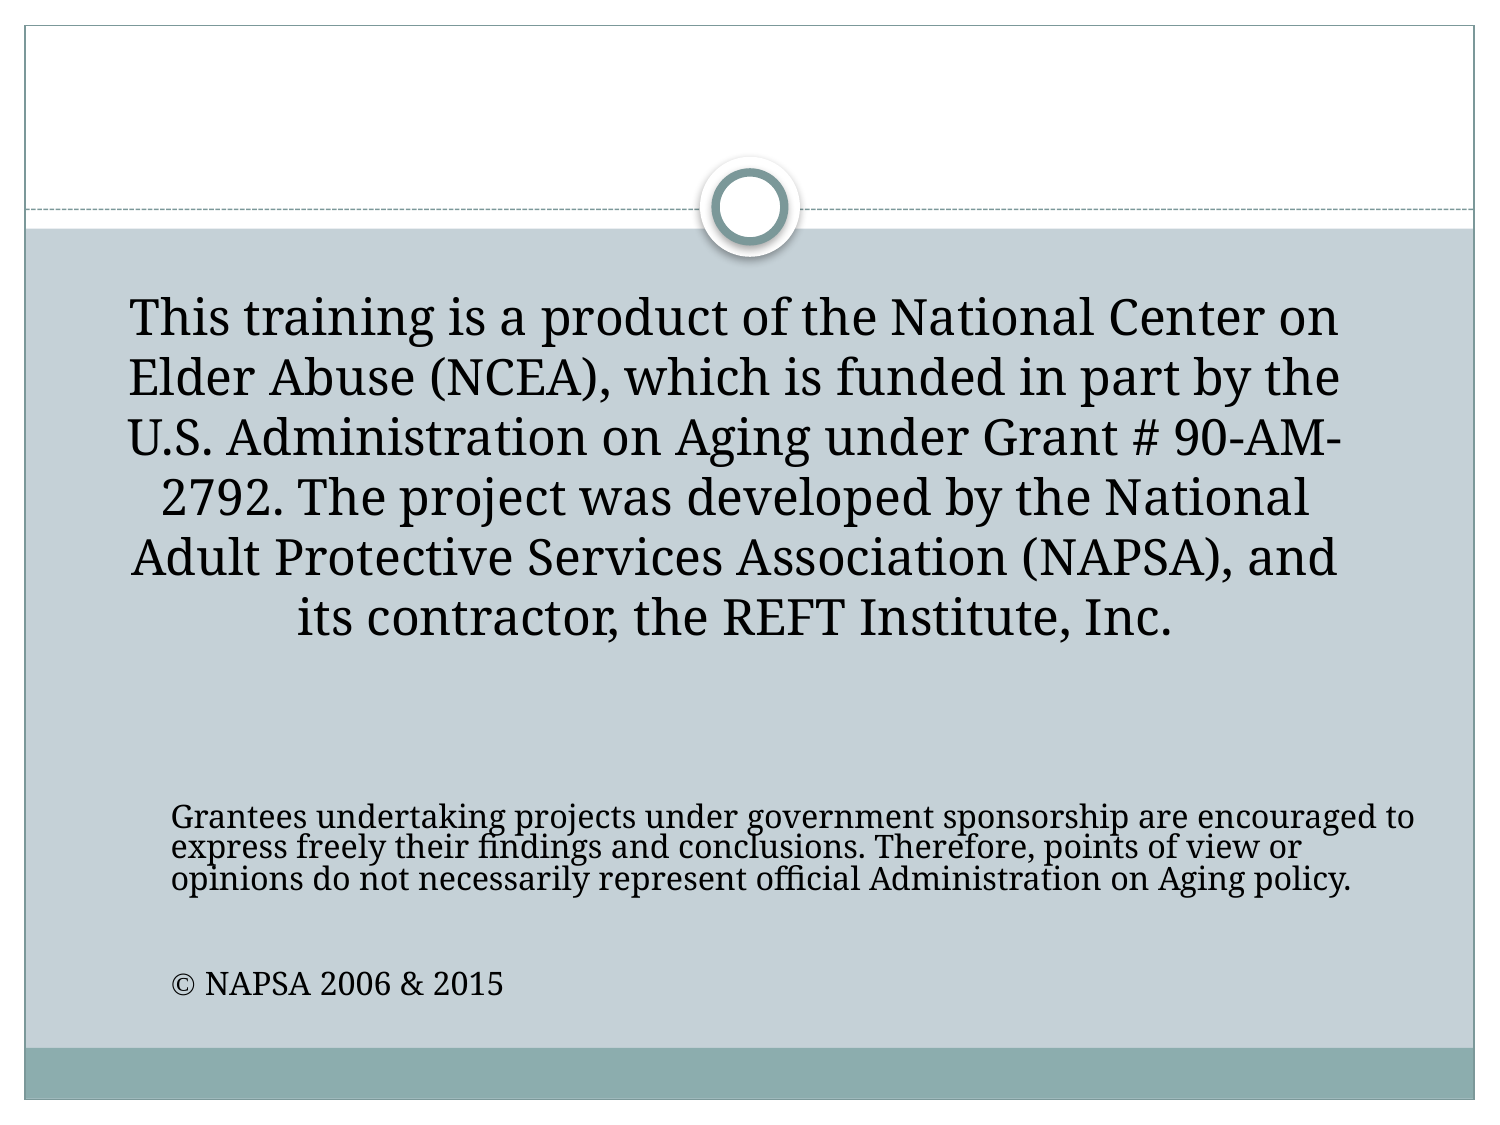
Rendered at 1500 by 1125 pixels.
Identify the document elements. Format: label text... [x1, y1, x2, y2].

list Grantees undertaking projects under government sponsorship are encouraged to express freely their findings and conclusions. Therefore, points of view or opinions do not necessarily represent official Administration on Aging policy.  NAPSA 2006 & 2015 [99, 795, 1432, 1013]
title This training is a product of the National Center on Elder Abuse (NCEA), which is funded in part by the U.S. Administration on Aging under Grant # 90-AM-2792. The project was developed by the National Adult Protective Services Association (NAPSA), and its contractor, the REFT Institute, Inc. [95, 254, 1375, 753]
